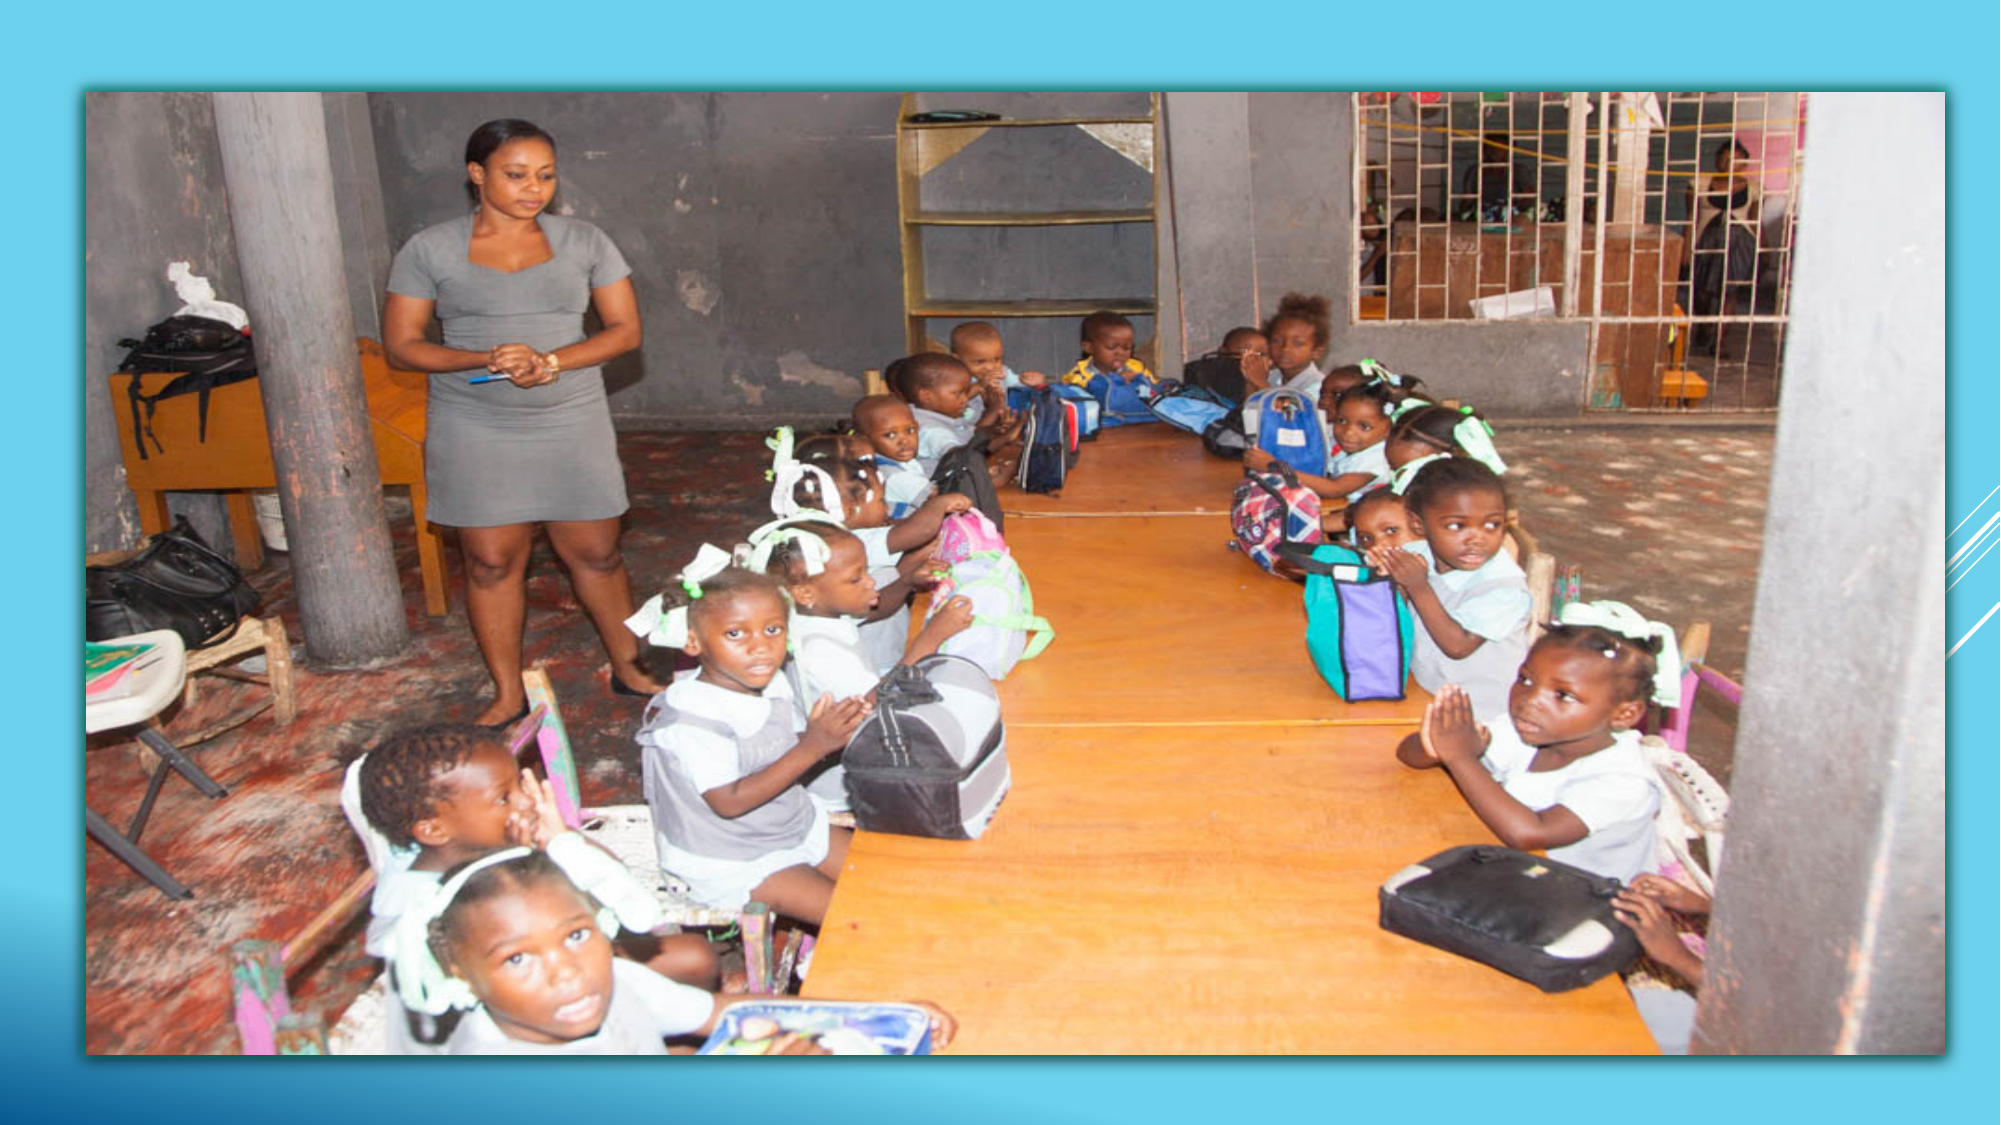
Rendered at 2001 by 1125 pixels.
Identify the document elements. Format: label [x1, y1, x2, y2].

picture [86, 91, 1945, 1055]
